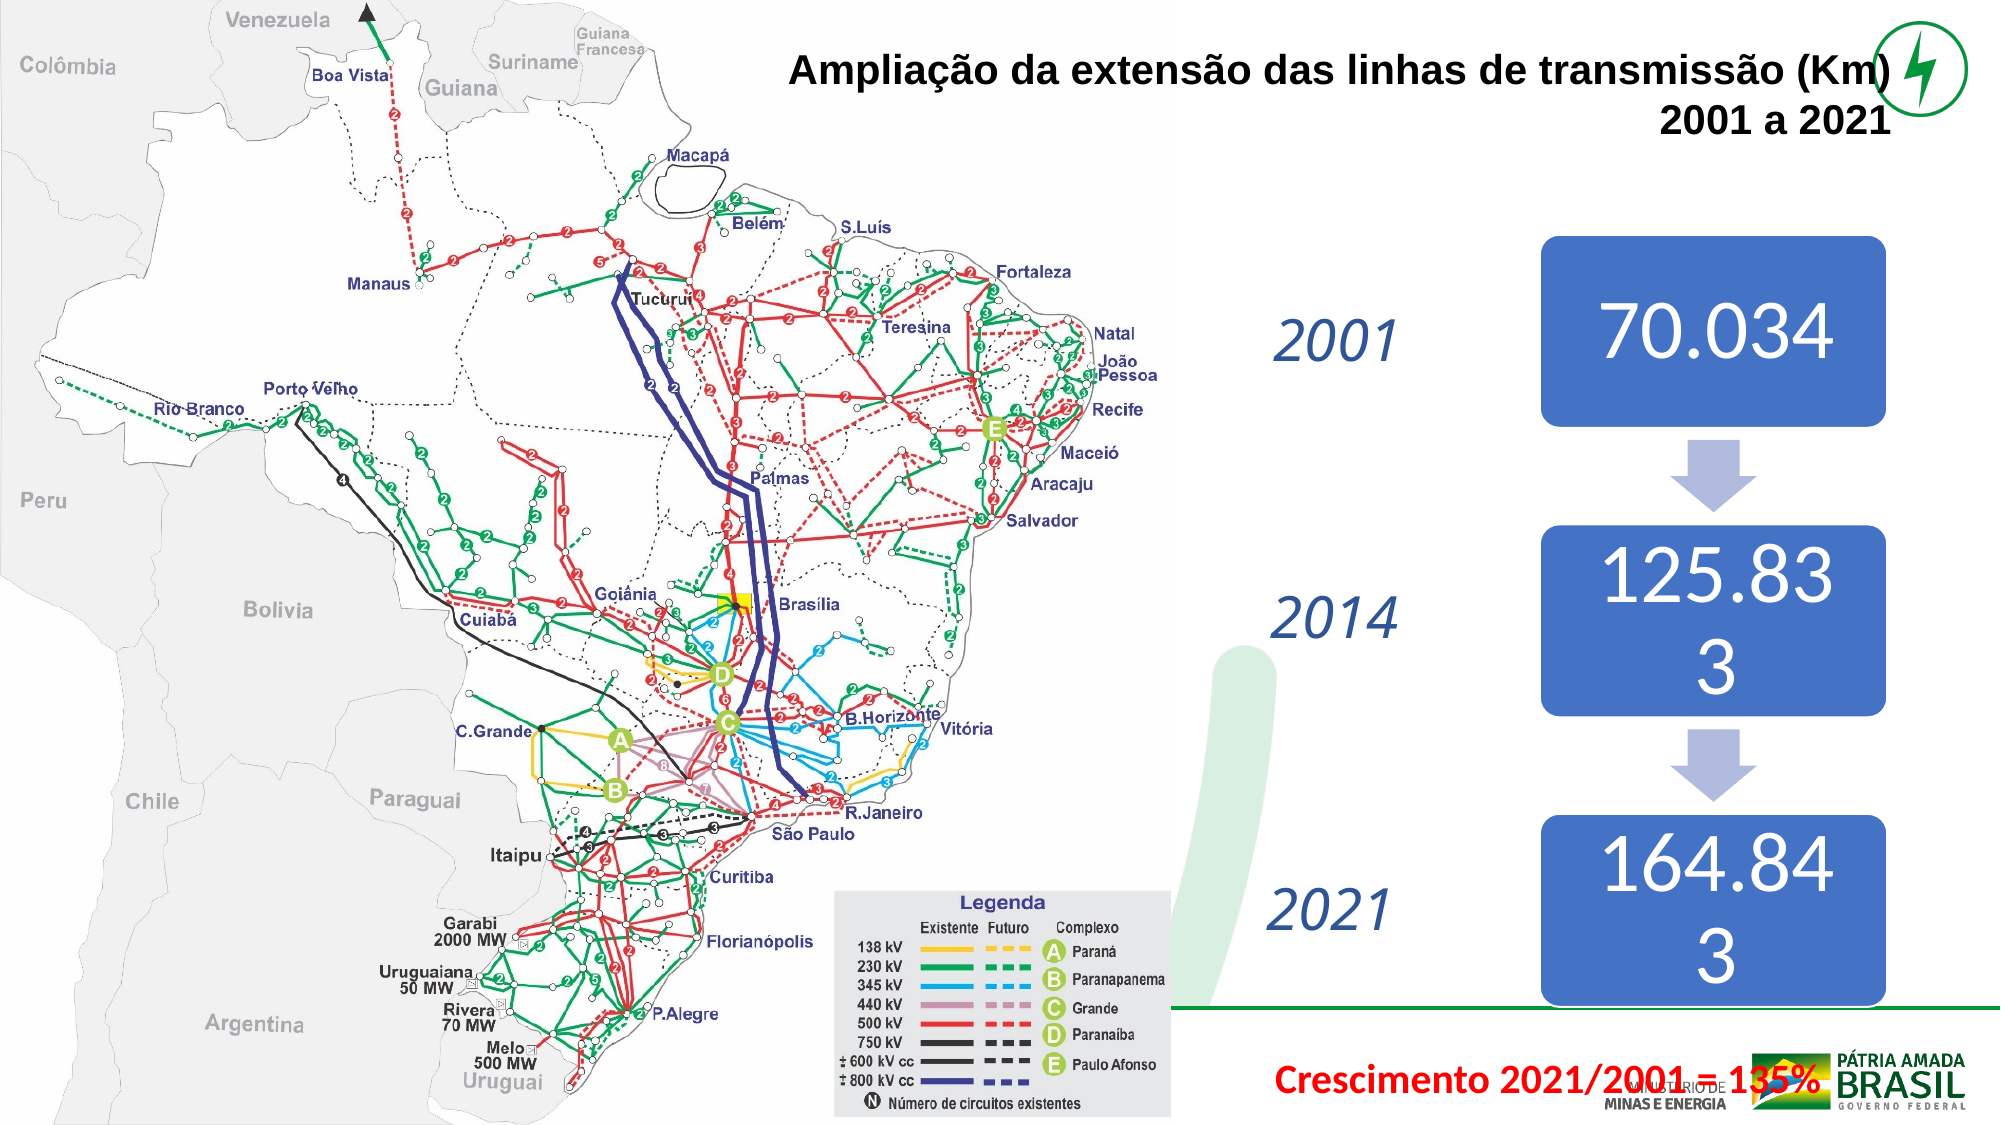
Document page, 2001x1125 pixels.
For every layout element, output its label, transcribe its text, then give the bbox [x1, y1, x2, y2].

picture [0, 0, 1171, 1125]
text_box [1231, 234, 2000, 1007]
picture [1872, 21, 1968, 117]
text_box Crescimento 2021/2001 = 135% [1260, 1044, 1837, 1110]
picture [1593, 1042, 1974, 1125]
text_box Ampliação da extensão das linhas de transmissão (Km) 2001 a 2021 [1171, 35, 1907, 150]
